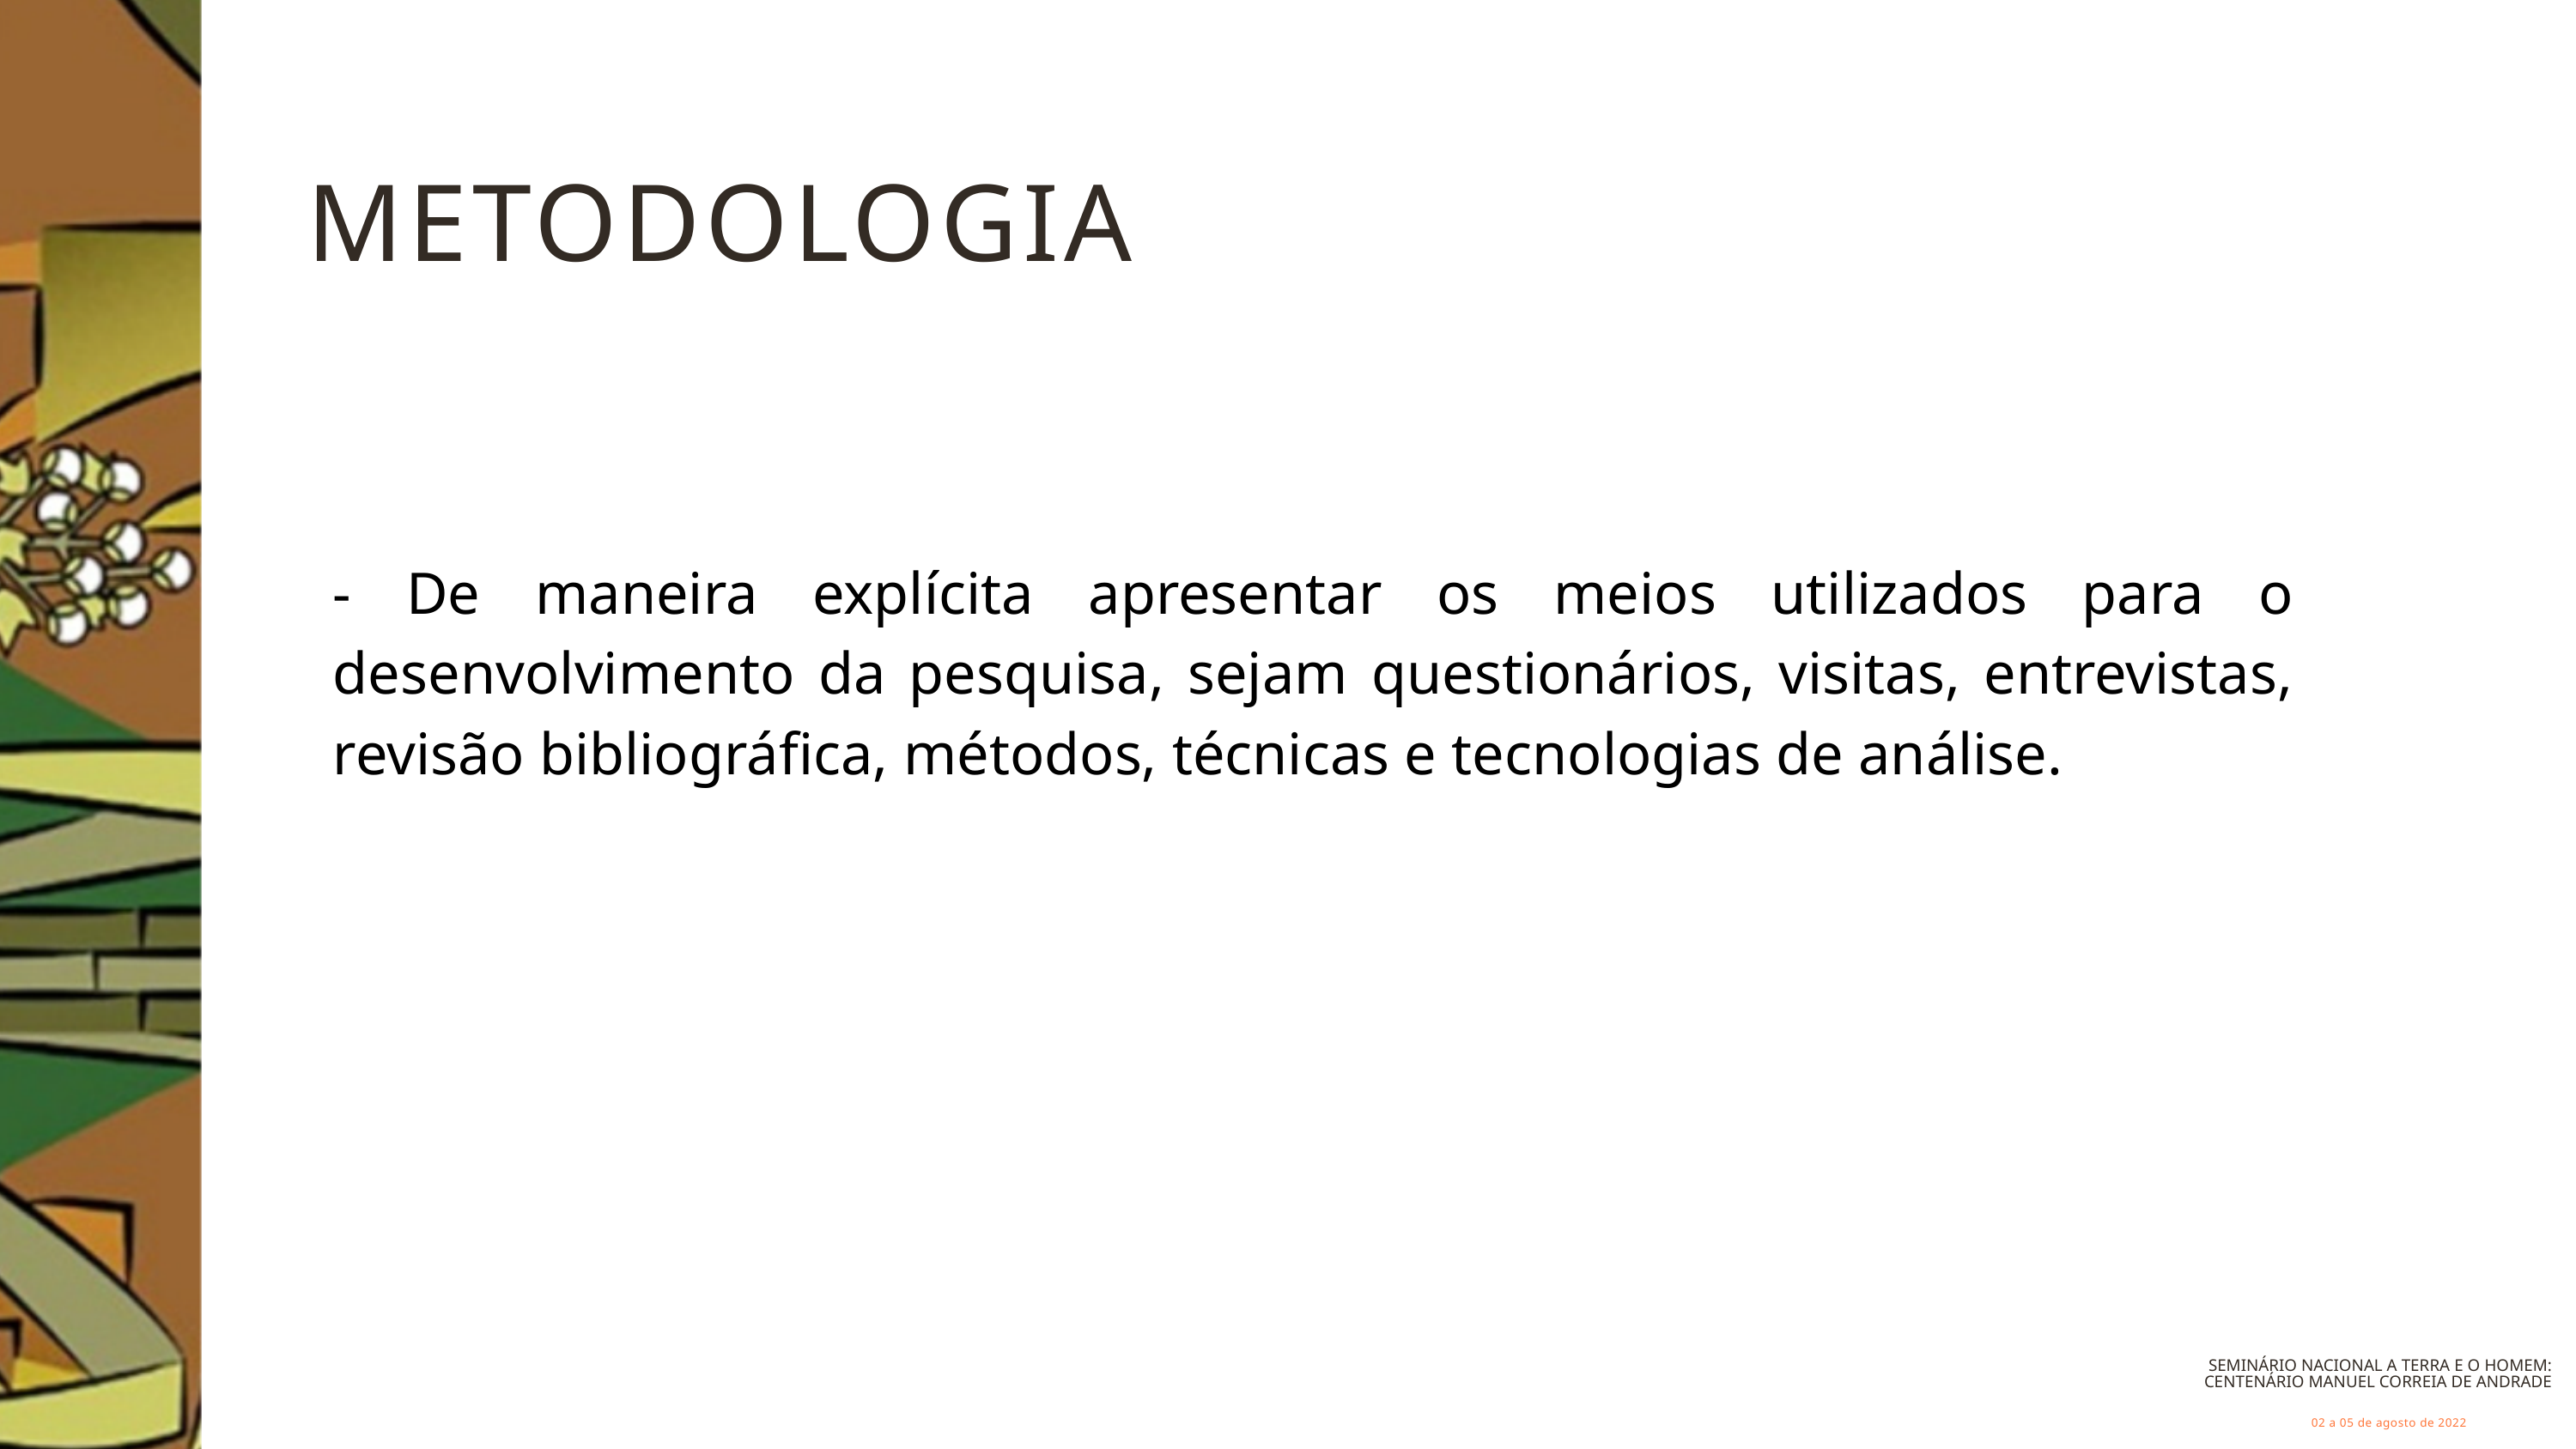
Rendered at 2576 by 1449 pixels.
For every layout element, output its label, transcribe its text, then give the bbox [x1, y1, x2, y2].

text_box METODOLOGIA [307, 112, 1641, 282]
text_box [2136, 1303, 2552, 1431]
text_box - De maneira explícita apresentar os meios utilizados para o desenvolvimento da pesquisa, sejam questionários, visitas, entrevistas, revisão bibliográfica, métodos, técnicas e tecnologias de análise. [332, 545, 2296, 946]
picture [0, 0, 1389, 1449]
